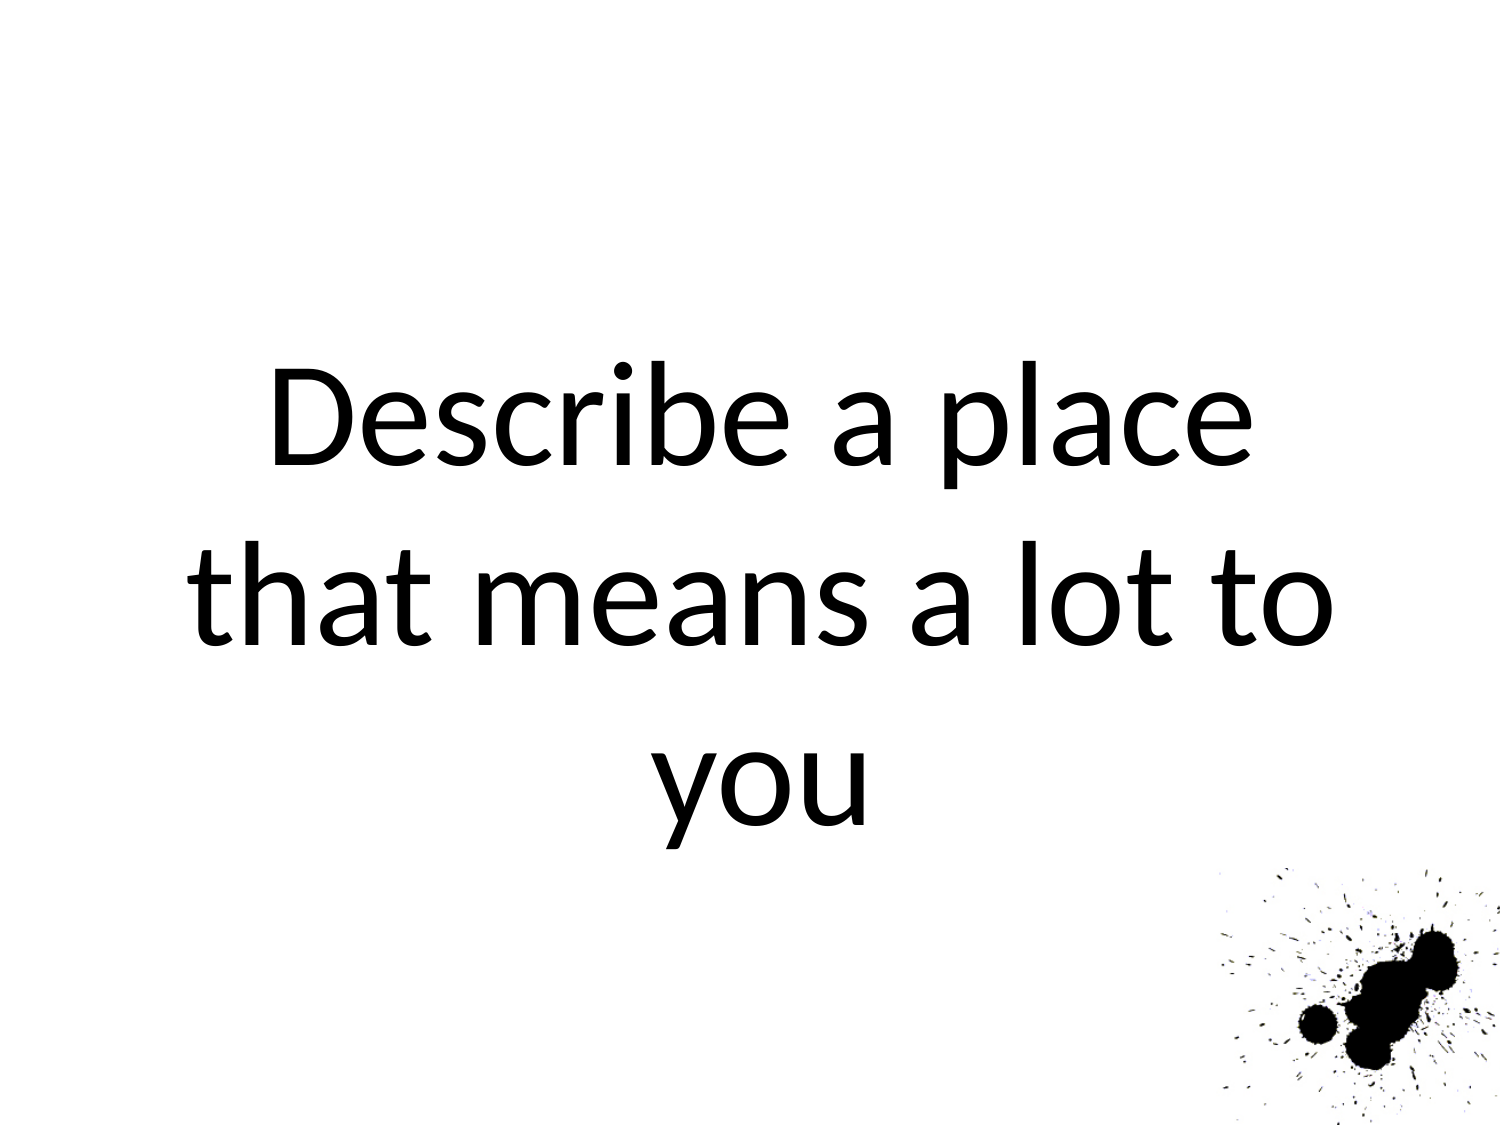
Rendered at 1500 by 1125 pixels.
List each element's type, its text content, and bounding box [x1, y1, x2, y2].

picture [1216, 868, 1500, 1125]
text_box Describe a place that means a lot to you [165, 308, 1359, 864]
